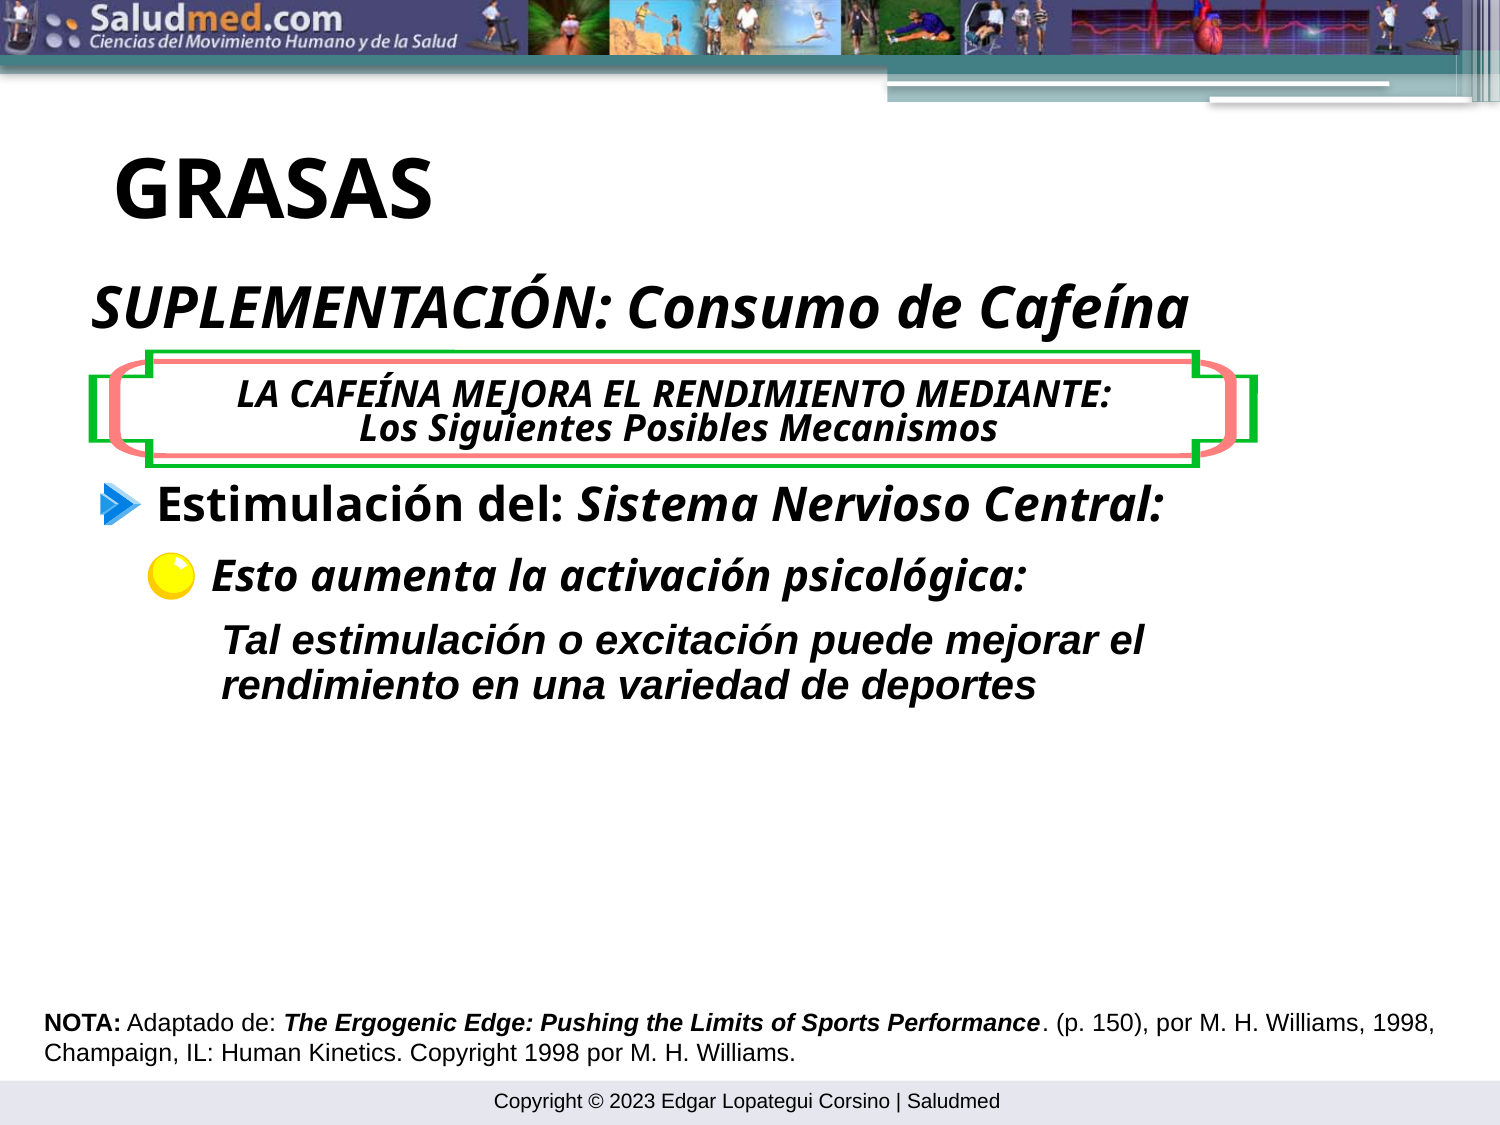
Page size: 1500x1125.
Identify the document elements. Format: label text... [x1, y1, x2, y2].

picture [88, 349, 1258, 469]
text_box Tal estimulación o excitación puede mejorar el rendimiento en una variedad de deportes [206, 610, 1234, 716]
text_box Estimulación del: Sistema Nervioso Central: [141, 479, 1246, 539]
picture [100, 482, 142, 526]
text_box NOTA: Adaptado de: The Ergogenic Edge: Pushing the Limits of Sports Performance. (p. 150), por M. H. Williams, 1998, Champaign, IL: Human Kinetics. Copyright 1998 por M. H. Williams. [29, 999, 1500, 1075]
picture [147, 552, 195, 600]
text_box SUPLEMENTACIÓN: Consumo de Cafeína [76, 283, 1340, 327]
text_box GRASAS [97, 137, 1185, 234]
picture [0, 0, 1460, 55]
text_box Esto aumenta la activación psicológica: [196, 540, 1247, 608]
